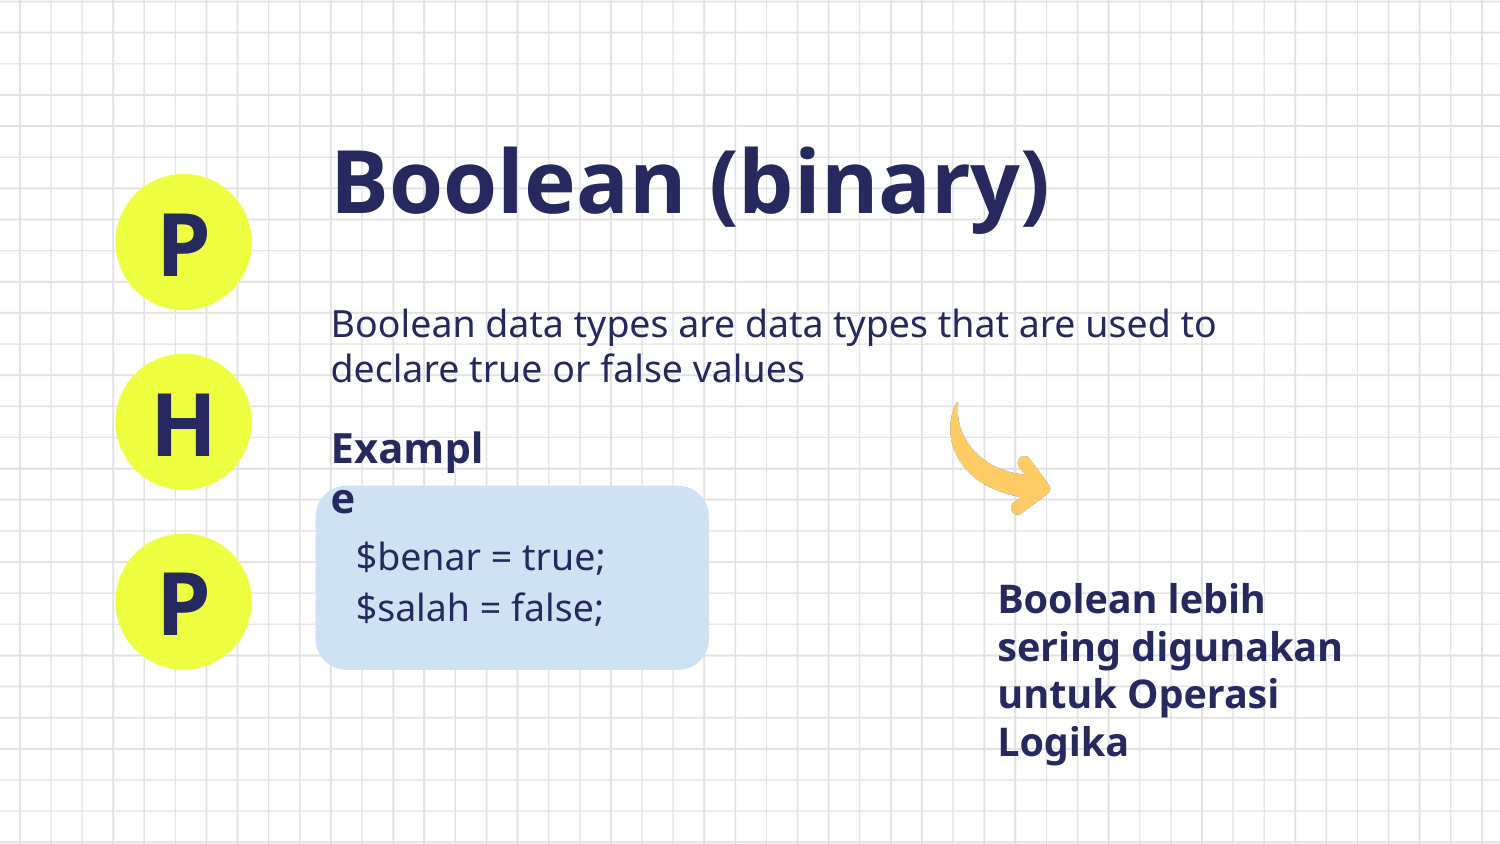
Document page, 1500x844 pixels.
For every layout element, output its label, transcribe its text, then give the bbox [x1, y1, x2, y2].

picture [0, 0, 1500, 844]
text_box Boolean data types are data types that are used to declare true or false values [315, 285, 1367, 406]
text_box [115, 173, 252, 670]
text_box [315, 485, 709, 670]
text_box $benar = true; $salah = false; [340, 510, 680, 645]
text_box Boolean (binary) [315, 111, 1122, 247]
text_box Example [315, 406, 517, 537]
text_box Boolean lebih sering digunakan untuk Operasi Logika [982, 558, 1376, 779]
